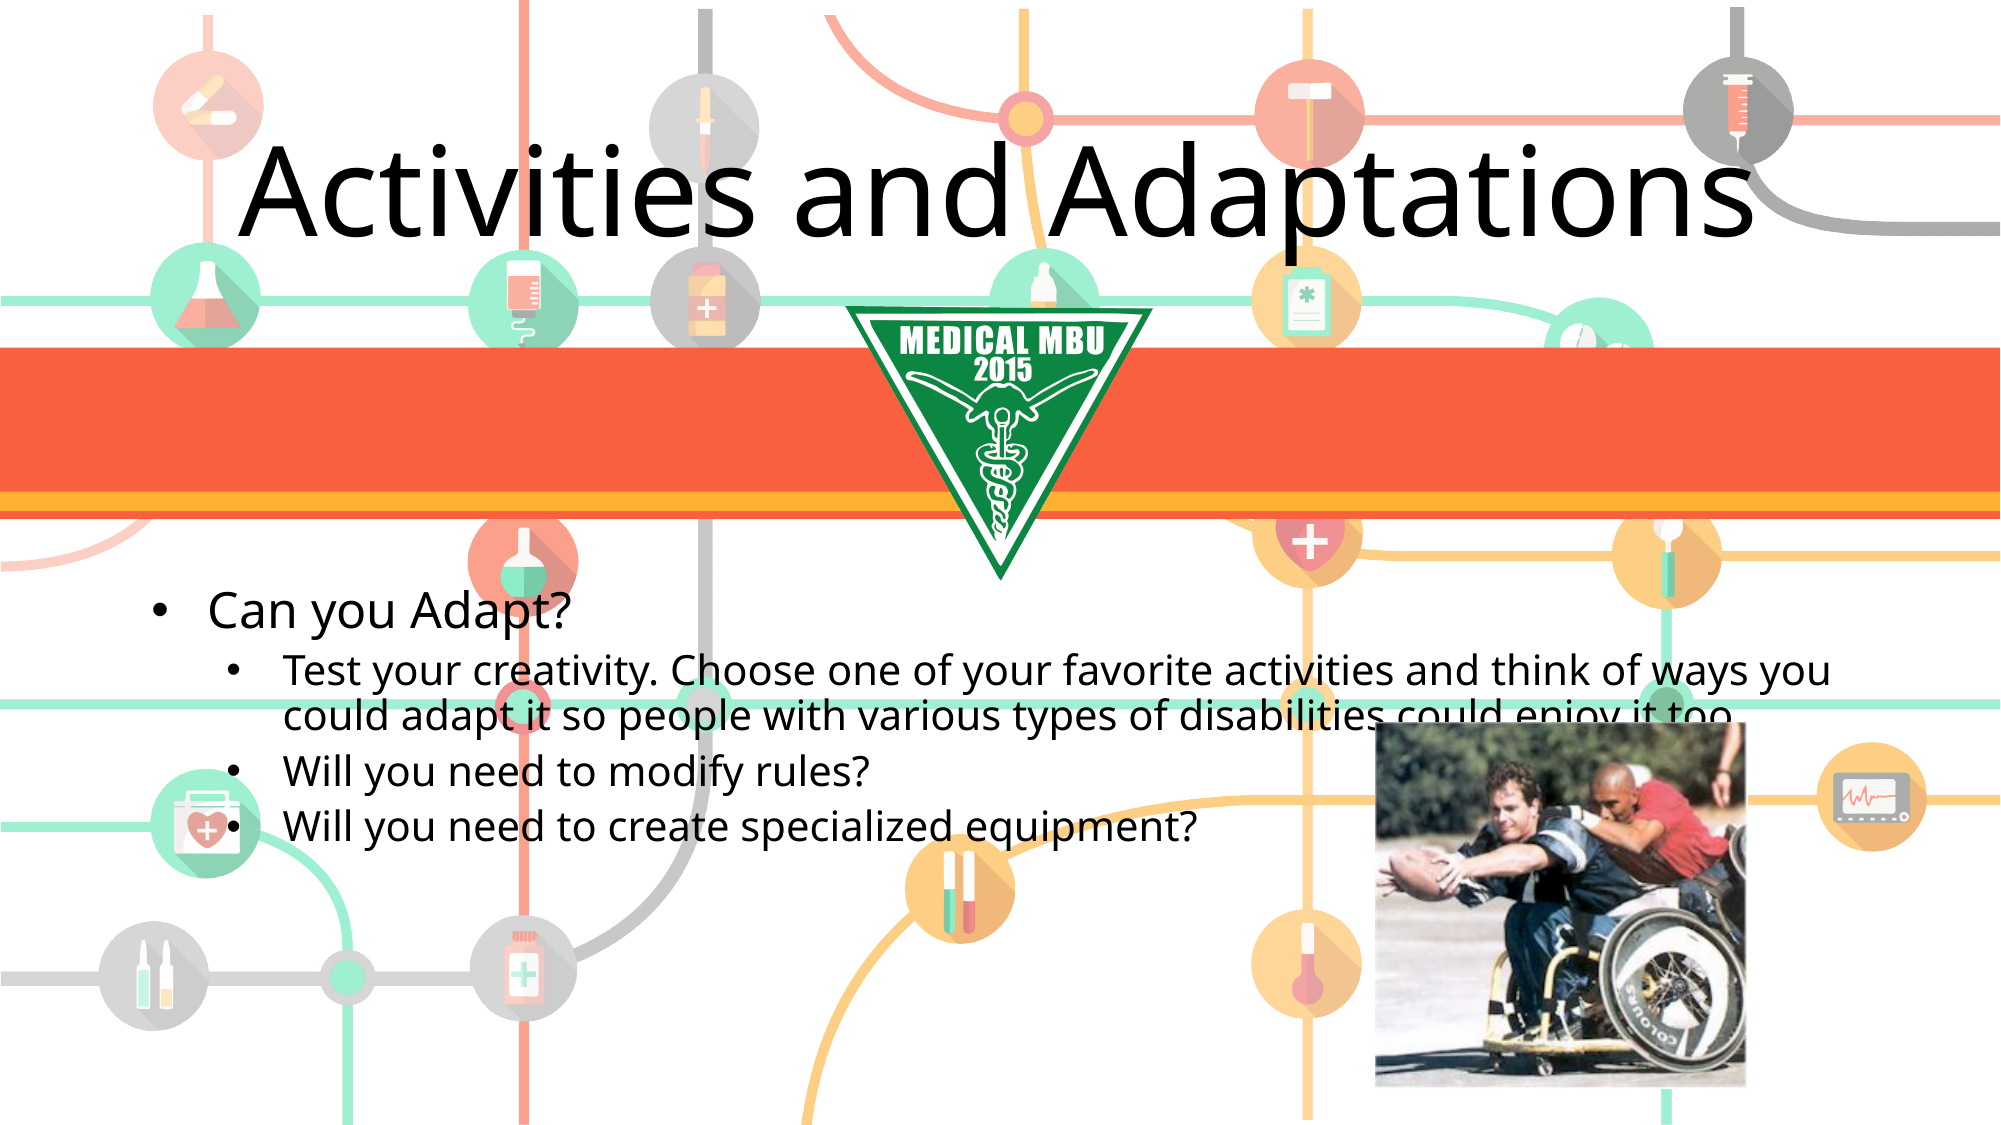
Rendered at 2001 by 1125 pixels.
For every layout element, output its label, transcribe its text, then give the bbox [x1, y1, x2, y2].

list Can you Adapt? Test your creativity. Choose one of your favorite activities and think of ways you could adapt it so people with various types of disabilities could enjoy it too. Will you need to modify rules? Will you need to create specialized equipment? [136, 577, 1862, 1064]
title Activities and Adaptations [136, 77, 1862, 271]
picture [0, 0, 2001, 1125]
